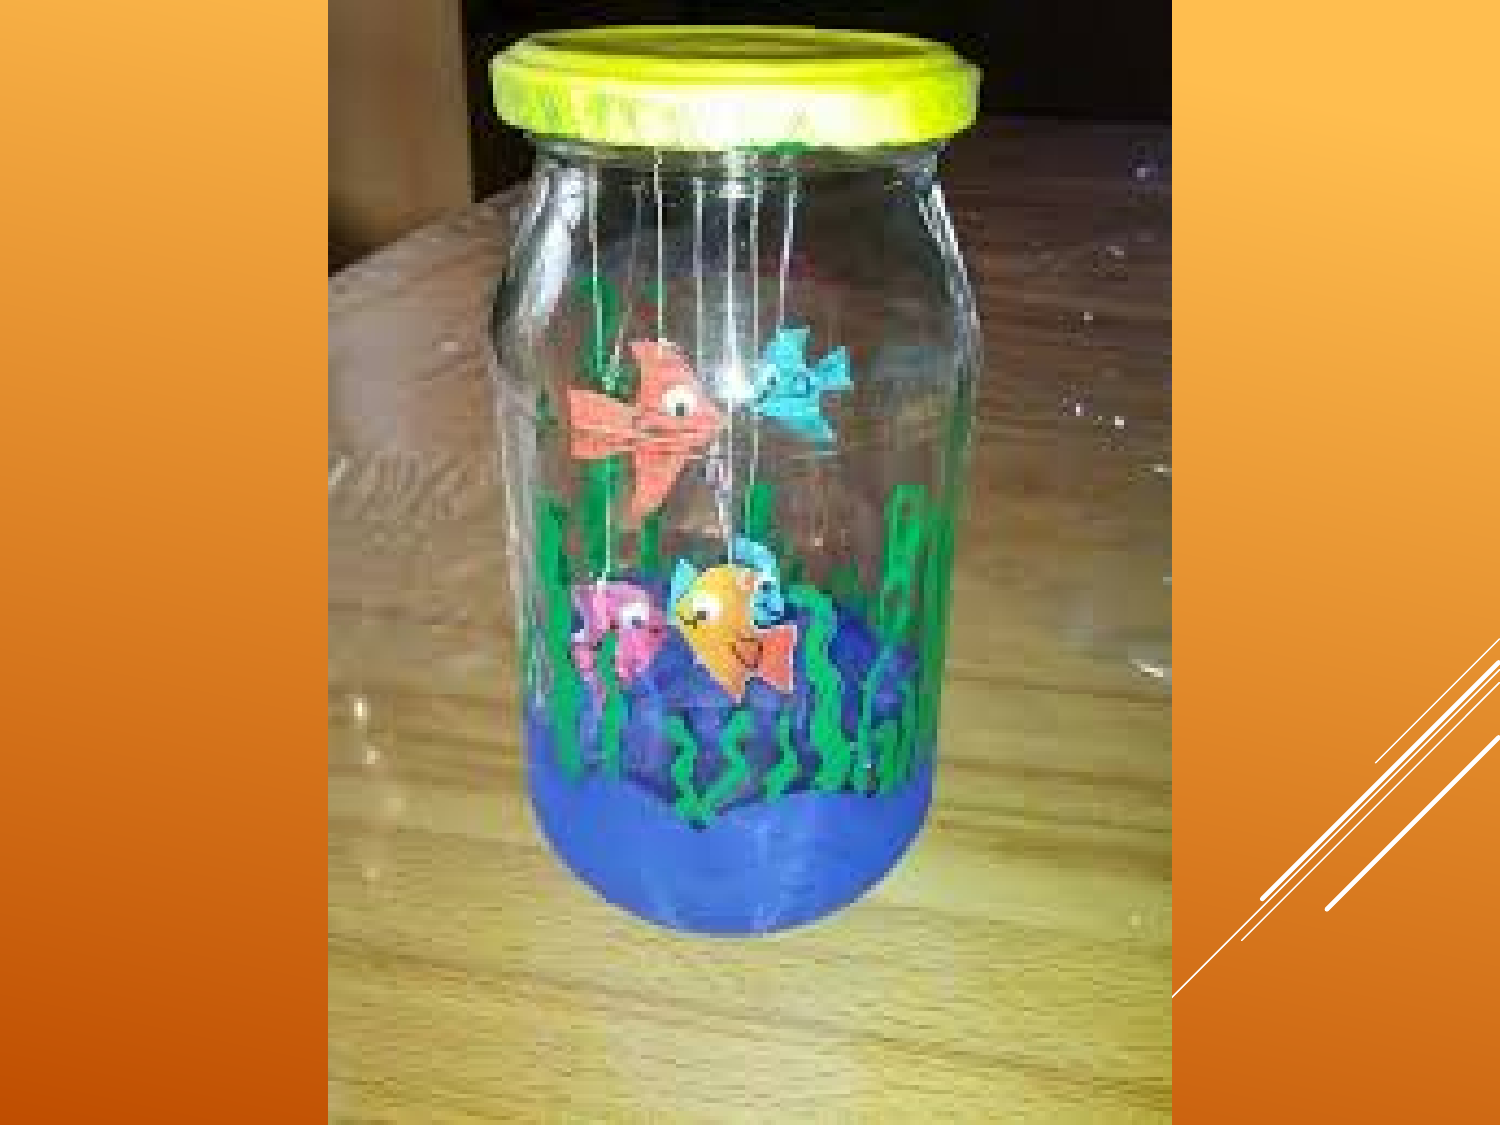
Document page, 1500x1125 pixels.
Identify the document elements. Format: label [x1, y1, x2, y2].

picture [328, 0, 1172, 1125]
